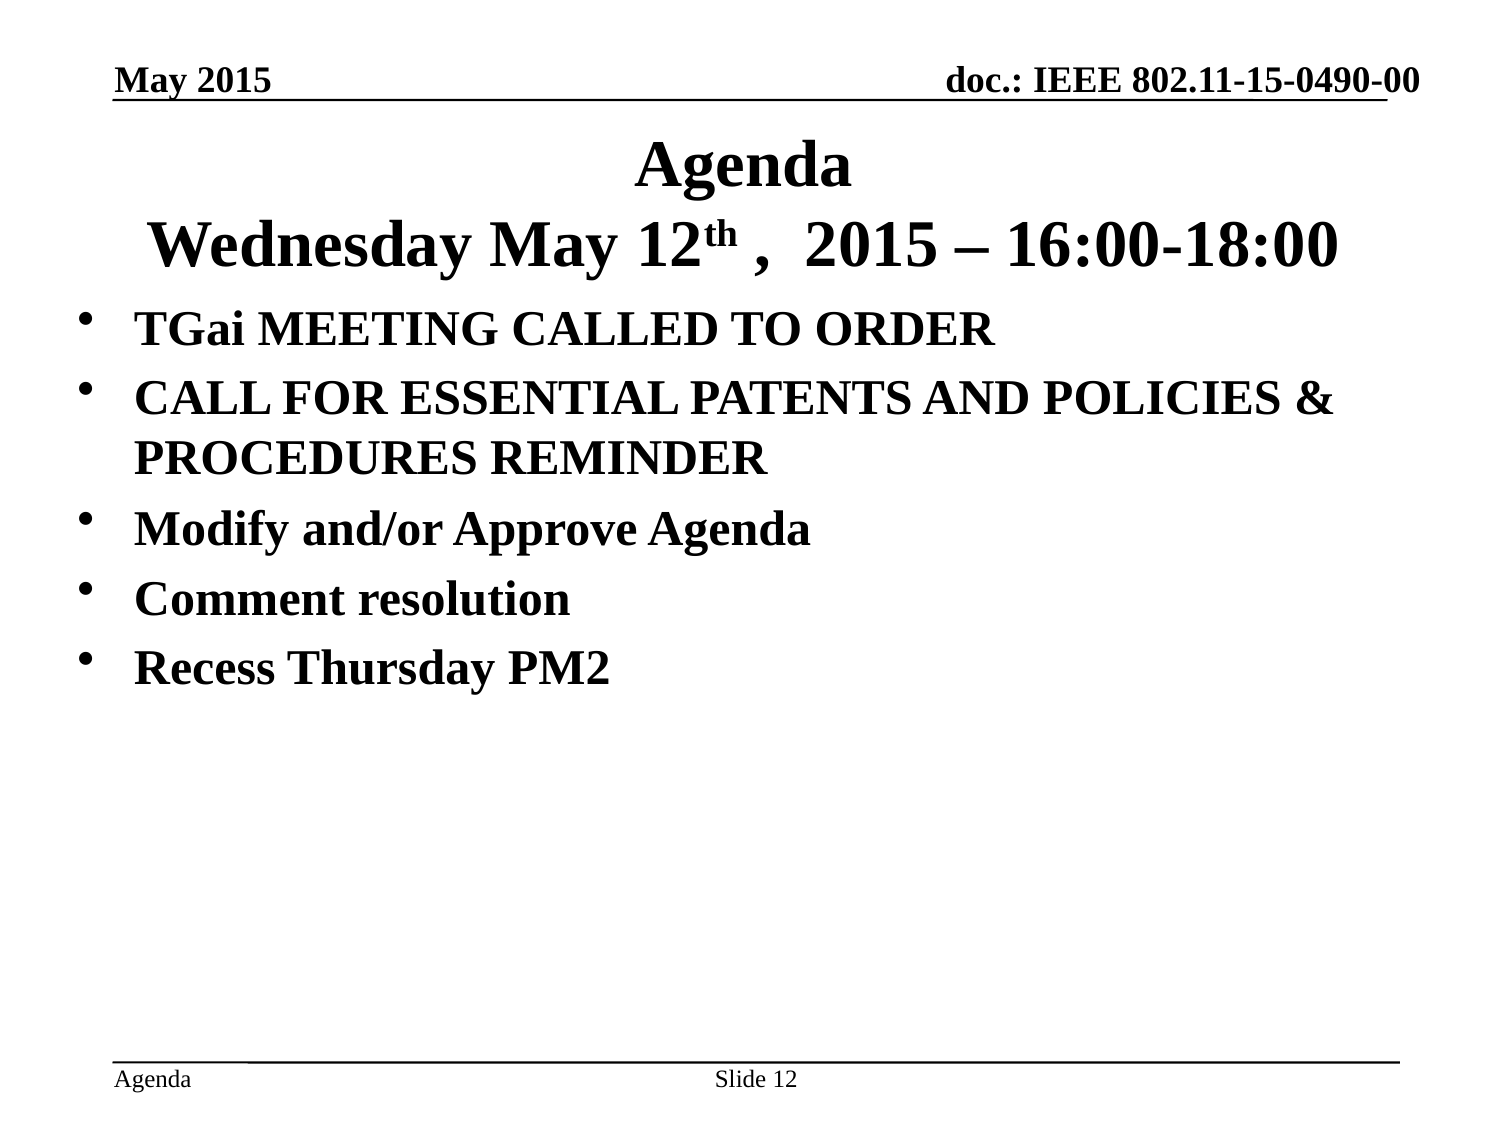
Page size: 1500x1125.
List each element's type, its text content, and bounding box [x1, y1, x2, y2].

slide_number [114, 54, 274, 101]
title Agenda Wednesday May 12th , 2015 – 16:00-18:00 [49, 112, 1438, 288]
list TGai MEETING CALLED TO ORDER CALL FOR ESSENTIAL PATENTS AND POLICIES & PROCEDURES REMINDER Modify and/or Approve Agenda Comment resolution Recess Thursday PM2 [62, 287, 1476, 1063]
slide_number Slide 12 [712, 1061, 800, 1093]
